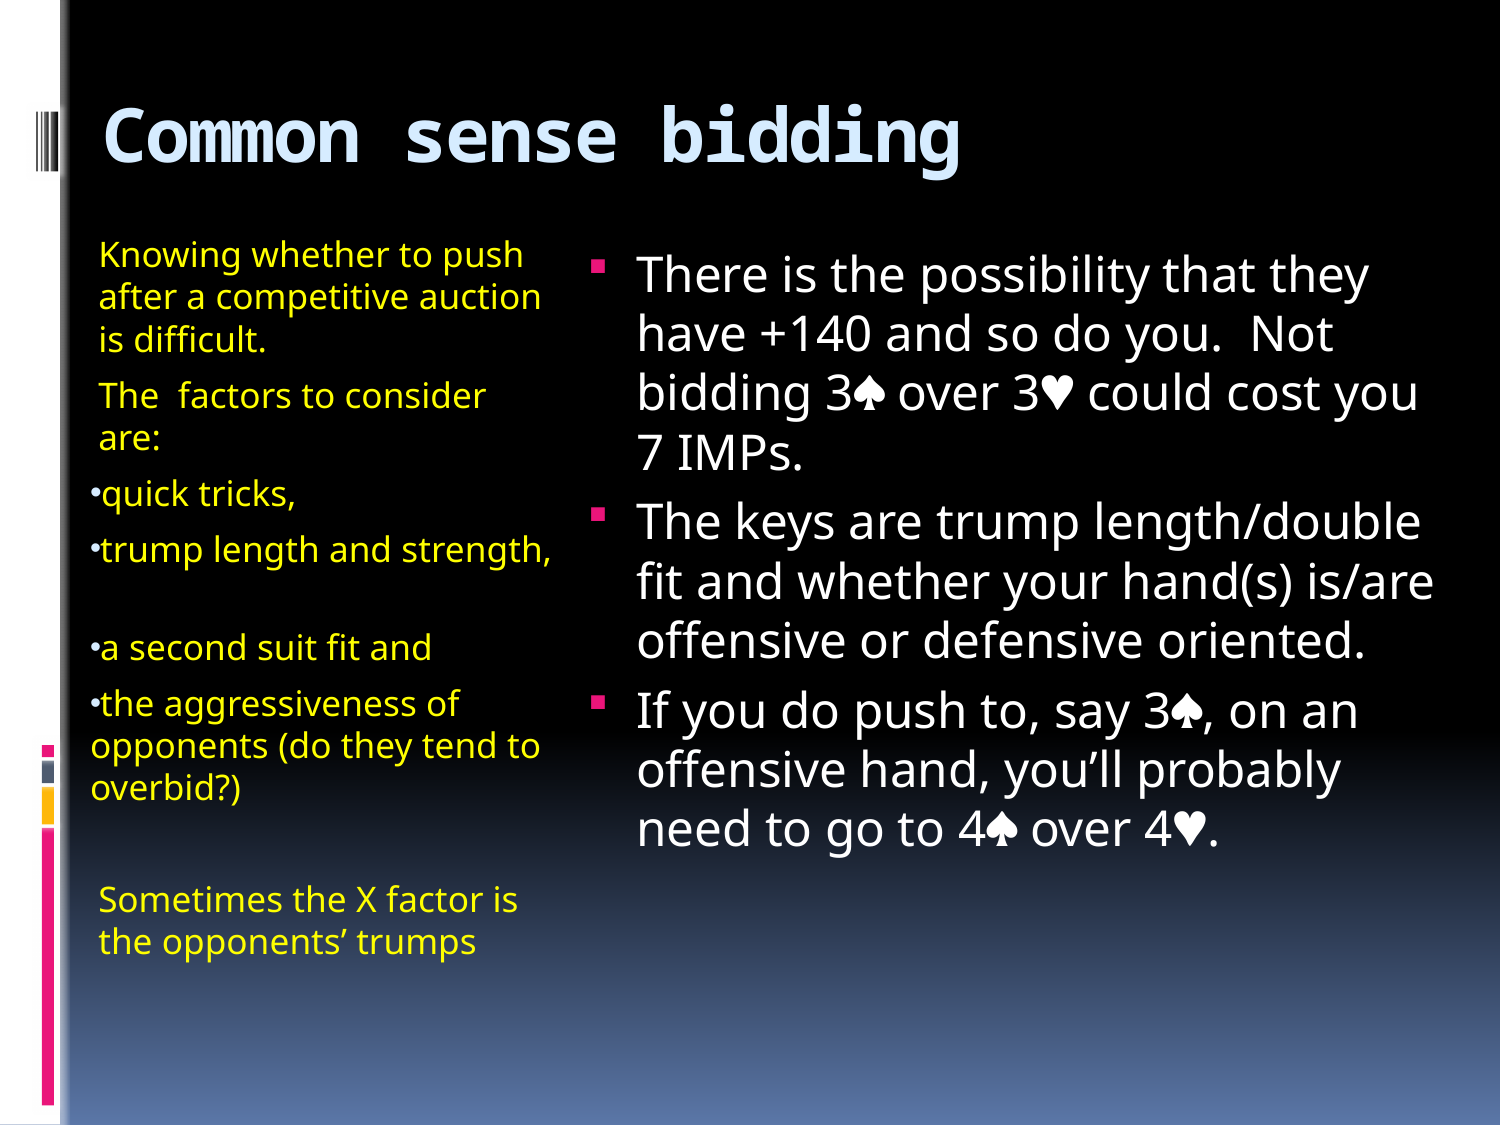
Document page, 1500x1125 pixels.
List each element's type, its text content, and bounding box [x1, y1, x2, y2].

title Common sense bidding [87, 37, 1438, 229]
list Knowing whether to push after a competitive auction is difficult. The factors to consider are: quick tricks, trump length and strength, a second suit fit and the aggressiveness of opponents (do they tend to overbid?) Sometimes the X factor is the opponents’ trumps [74, 224, 576, 976]
list There is the possibility that they have +140 and so do you. Not bidding 3 over 3 could cost you 7 IMPs. The keys are trump length/double fit and whether your hand(s) is/are offensive or defensive oriented. If you do push to, say 3, on an offensive hand, you’ll probably need to go to 4 over 4. [562, 235, 1463, 986]
